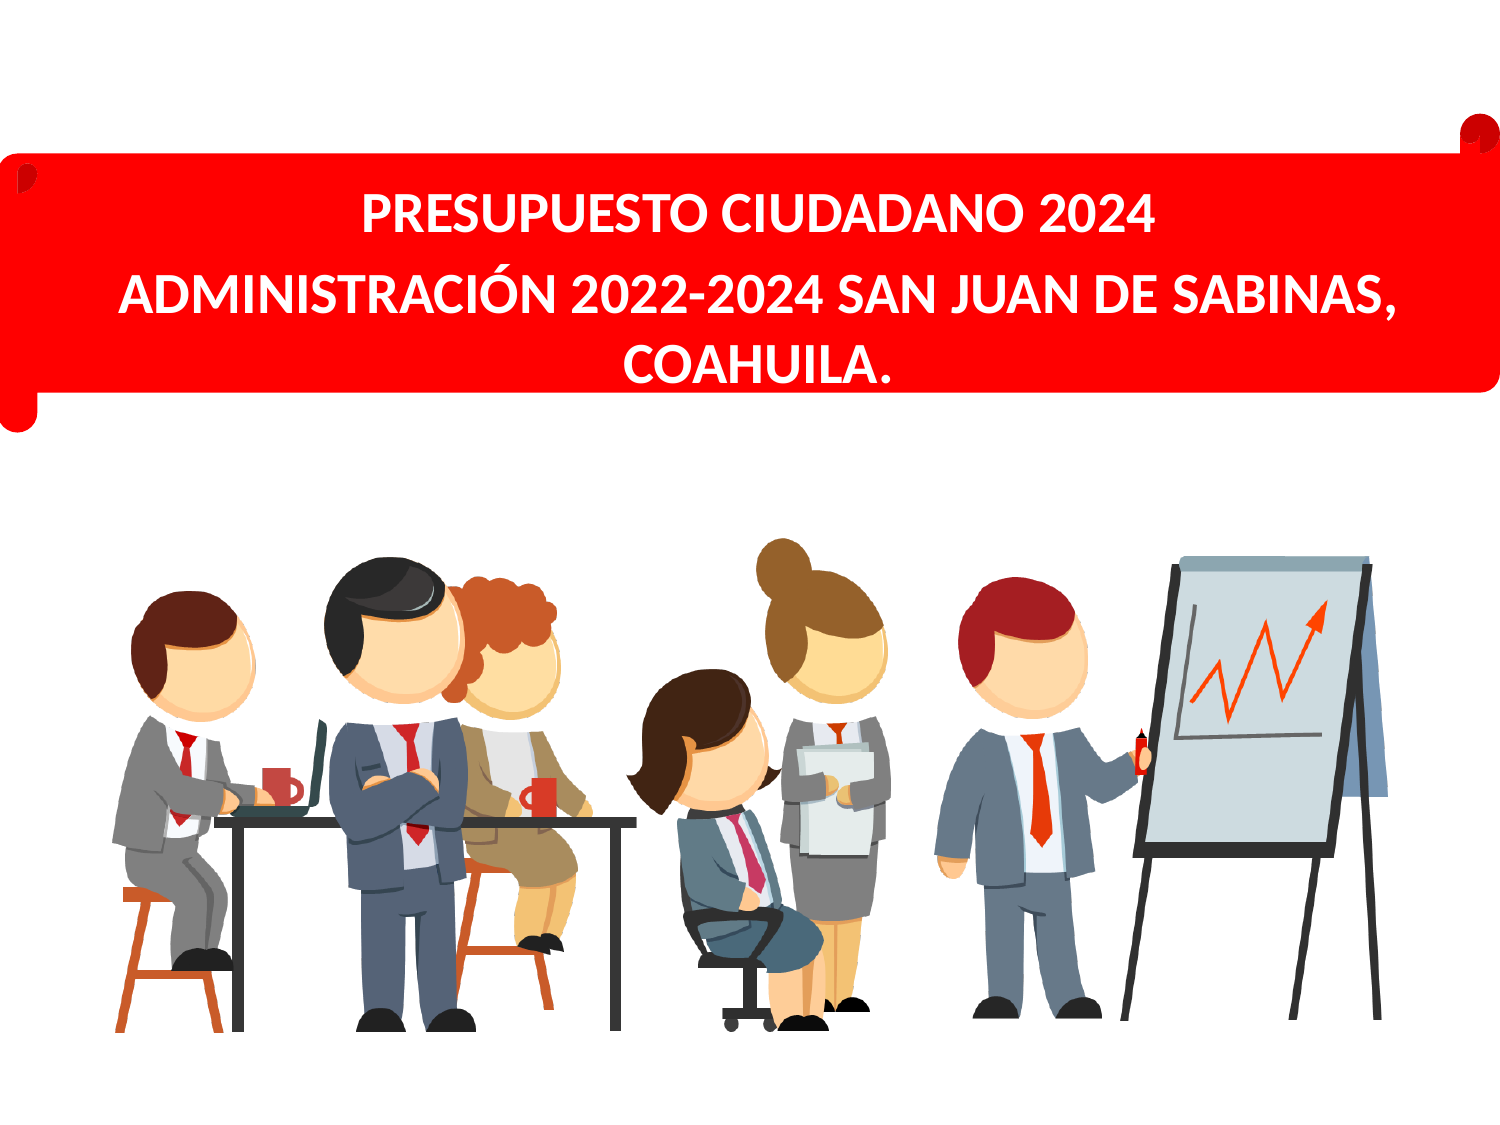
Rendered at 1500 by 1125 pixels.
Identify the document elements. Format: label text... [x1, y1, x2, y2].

picture [111, 538, 1389, 1033]
text_box PRESUPUESTO CIUDADANO 2024 ADMINISTRACIÓN 2022-2024 SAN JUAN DE SABINAS, COAHUILA. [0, 111, 1500, 435]
